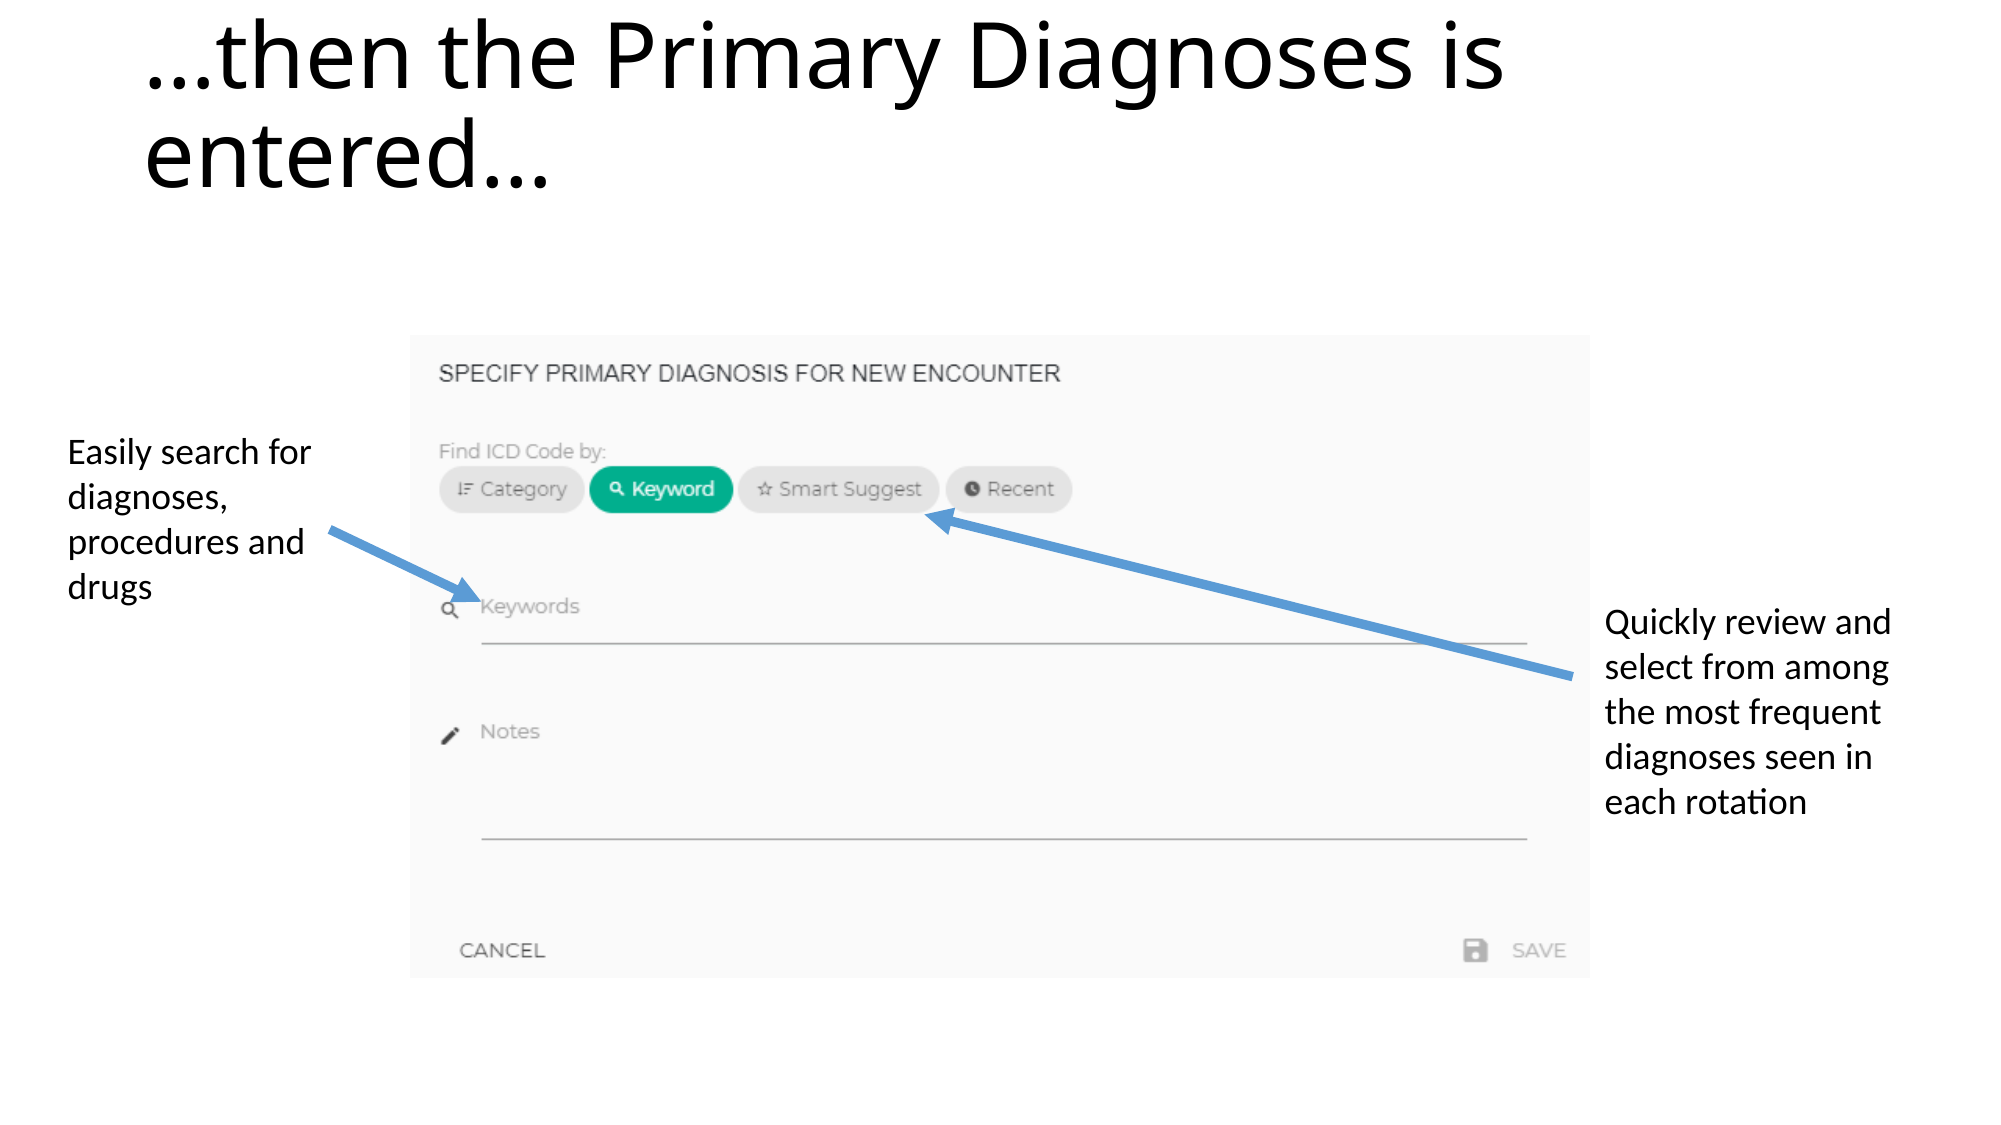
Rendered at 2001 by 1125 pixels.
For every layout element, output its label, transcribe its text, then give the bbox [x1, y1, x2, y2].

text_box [924, 514, 1573, 677]
text_box Quickly review and select from among the most frequent diagnoses seen in each rotation [1590, 589, 1930, 829]
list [410, 335, 1590, 978]
text_box Easily search for diagnoses, procedures and drugs [52, 419, 393, 615]
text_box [329, 529, 482, 602]
title …then the Primary Diagnoses is entered… [128, 0, 1854, 218]
